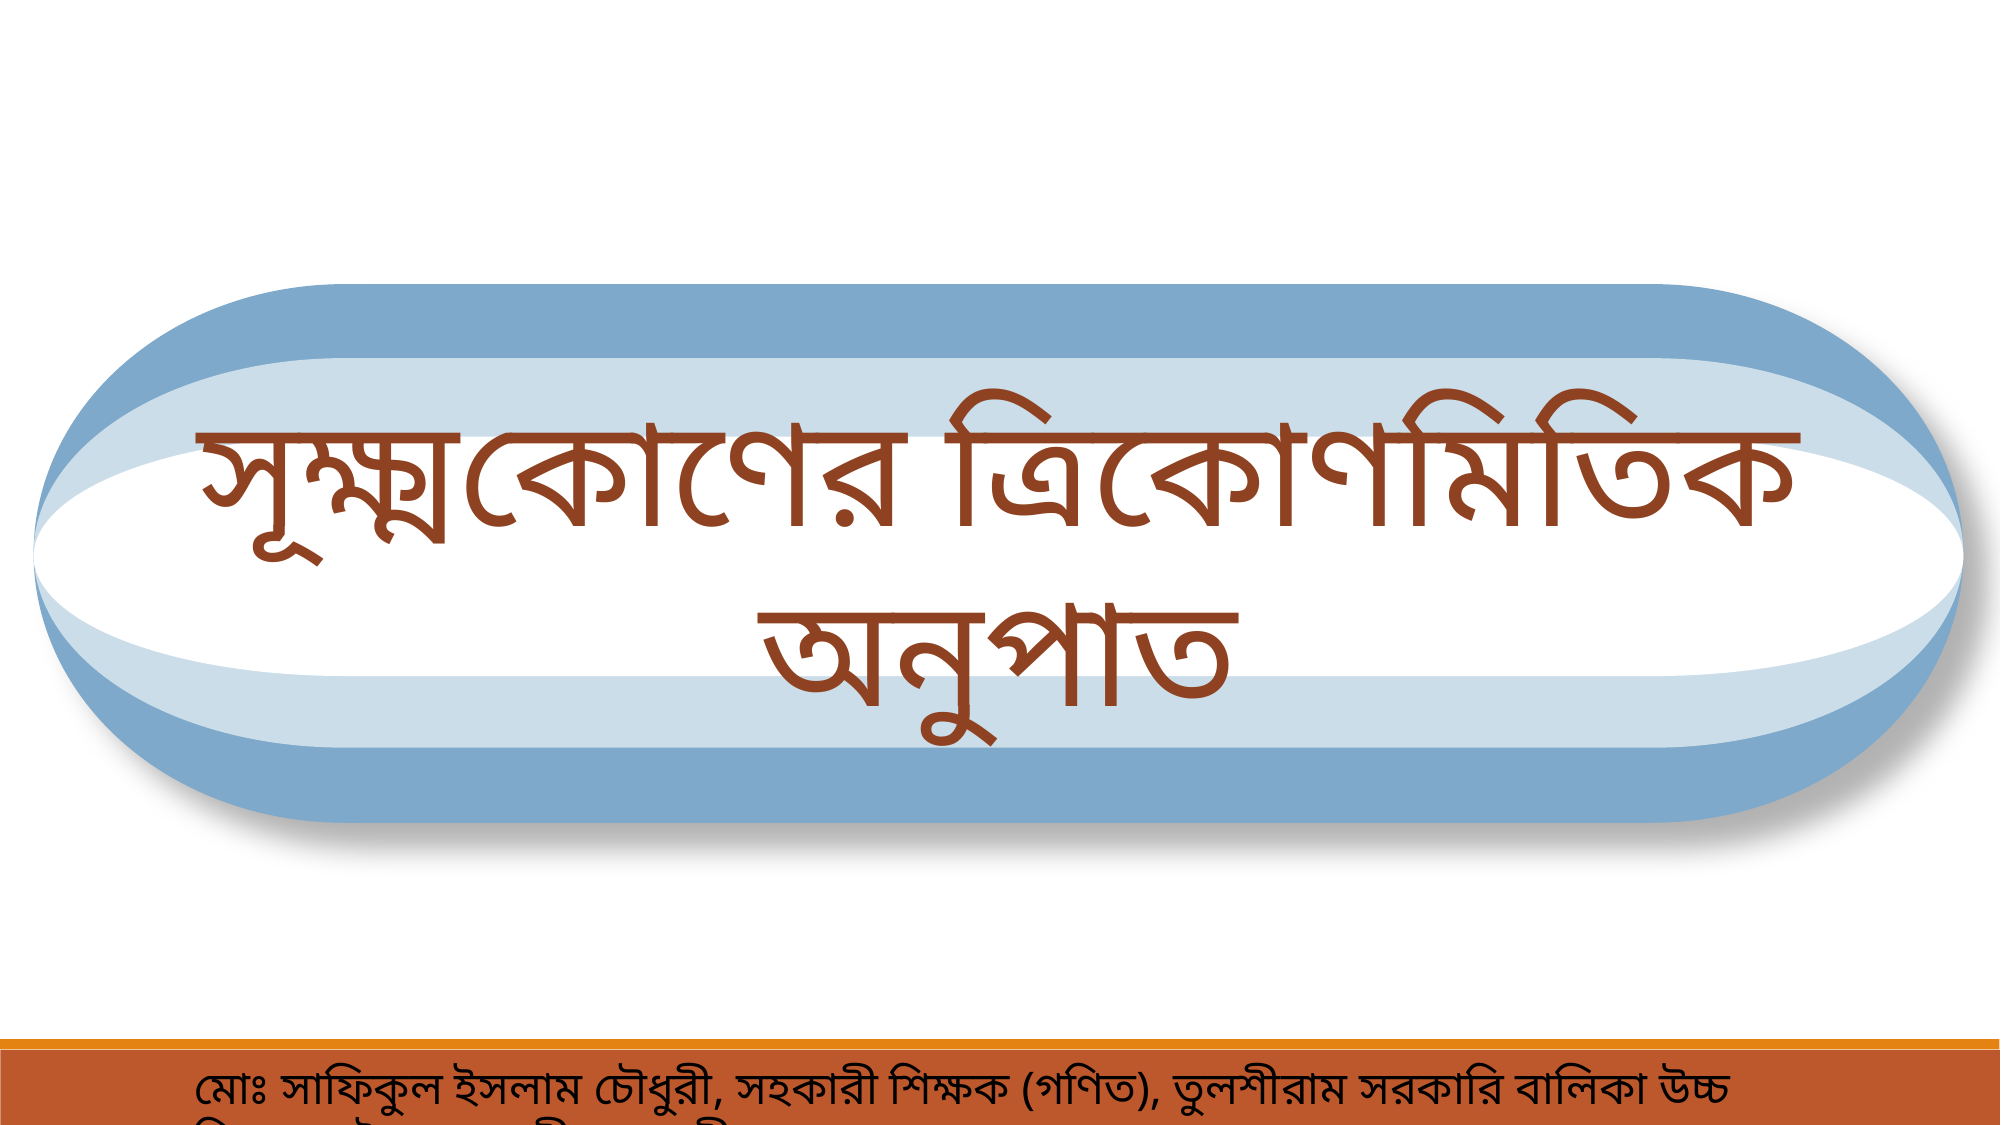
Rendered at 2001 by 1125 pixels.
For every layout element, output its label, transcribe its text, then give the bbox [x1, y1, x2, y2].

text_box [33, 283, 1964, 824]
text_box মোঃ সাফিকুল ইসলাম চৌধুরী, সহকারী শিক্ষক (গণিত), তুলশীরাম সরকারি বালিকা ‍উচ্চ বিদ্যালয় সৈয়দপুর-নীলফামারী। [179, 1051, 1854, 1125]
